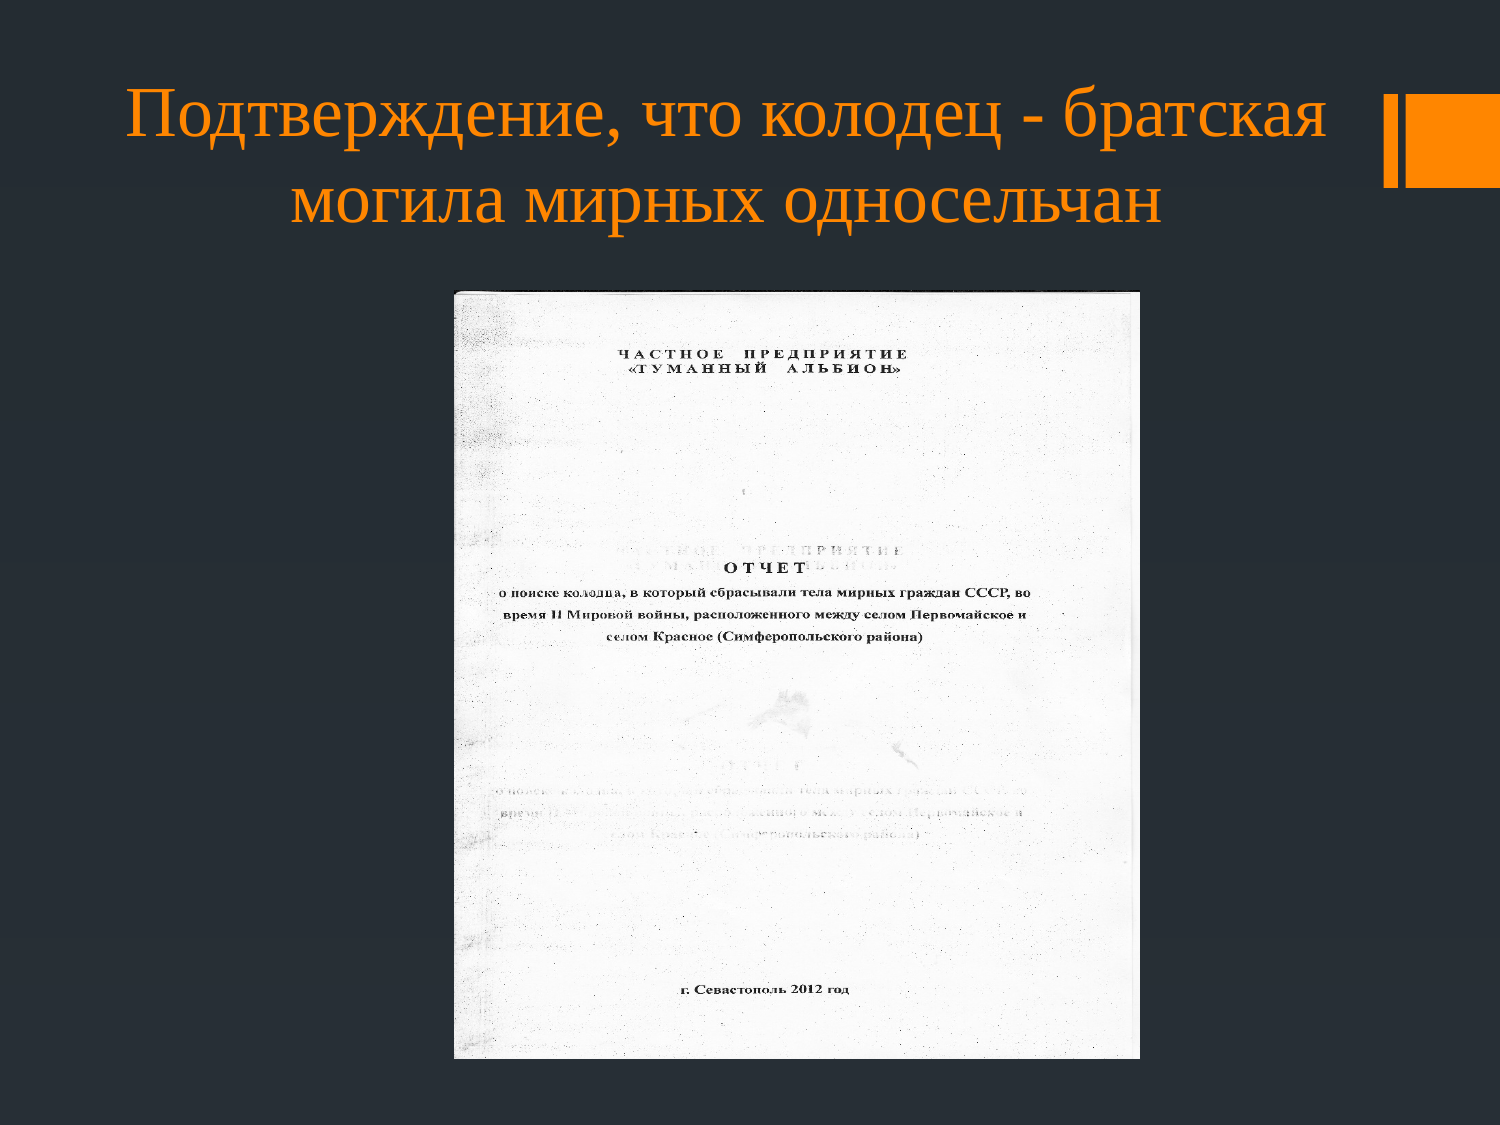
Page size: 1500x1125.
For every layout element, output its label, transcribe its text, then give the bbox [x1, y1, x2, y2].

title Подтверждение, что колодец - братская могила мирных односельчан [76, 54, 1376, 244]
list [454, 290, 1141, 1060]
